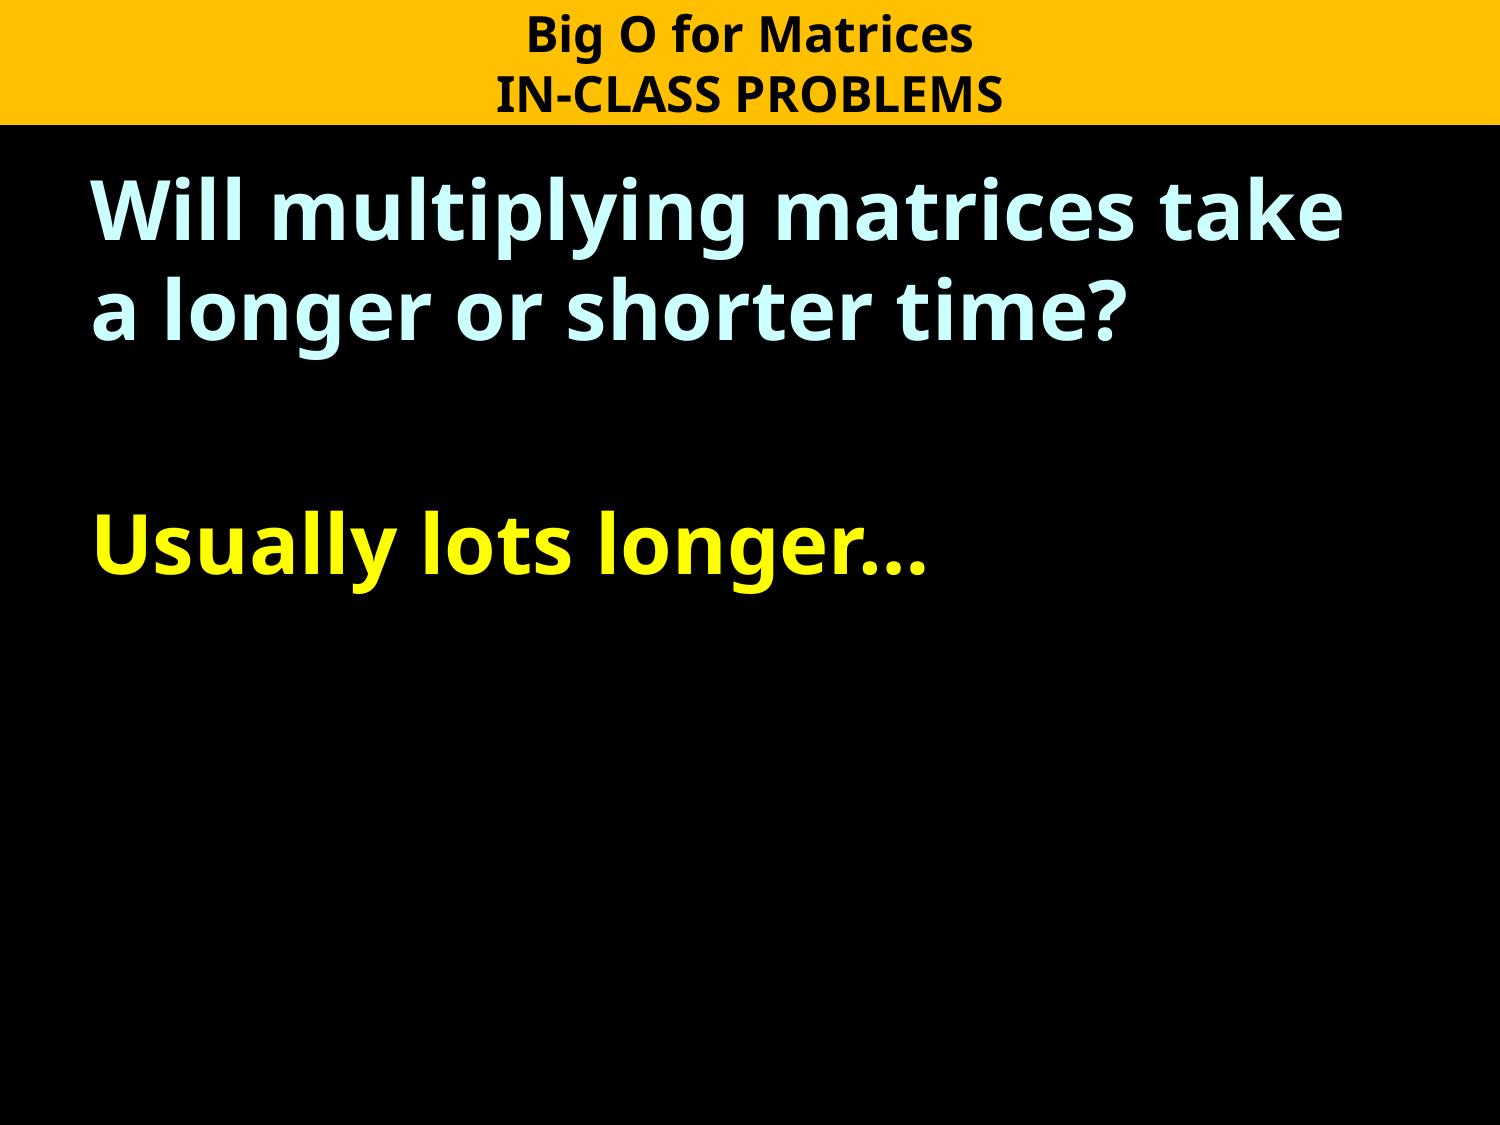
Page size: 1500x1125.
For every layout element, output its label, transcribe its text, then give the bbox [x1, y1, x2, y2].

text_box Big O for Matrices IN-CLASS PROBLEMS [0, 0, 1500, 125]
list Will multiplying matrices take a longer or shorter time? Usually lots longer… [75, 149, 1425, 1075]
